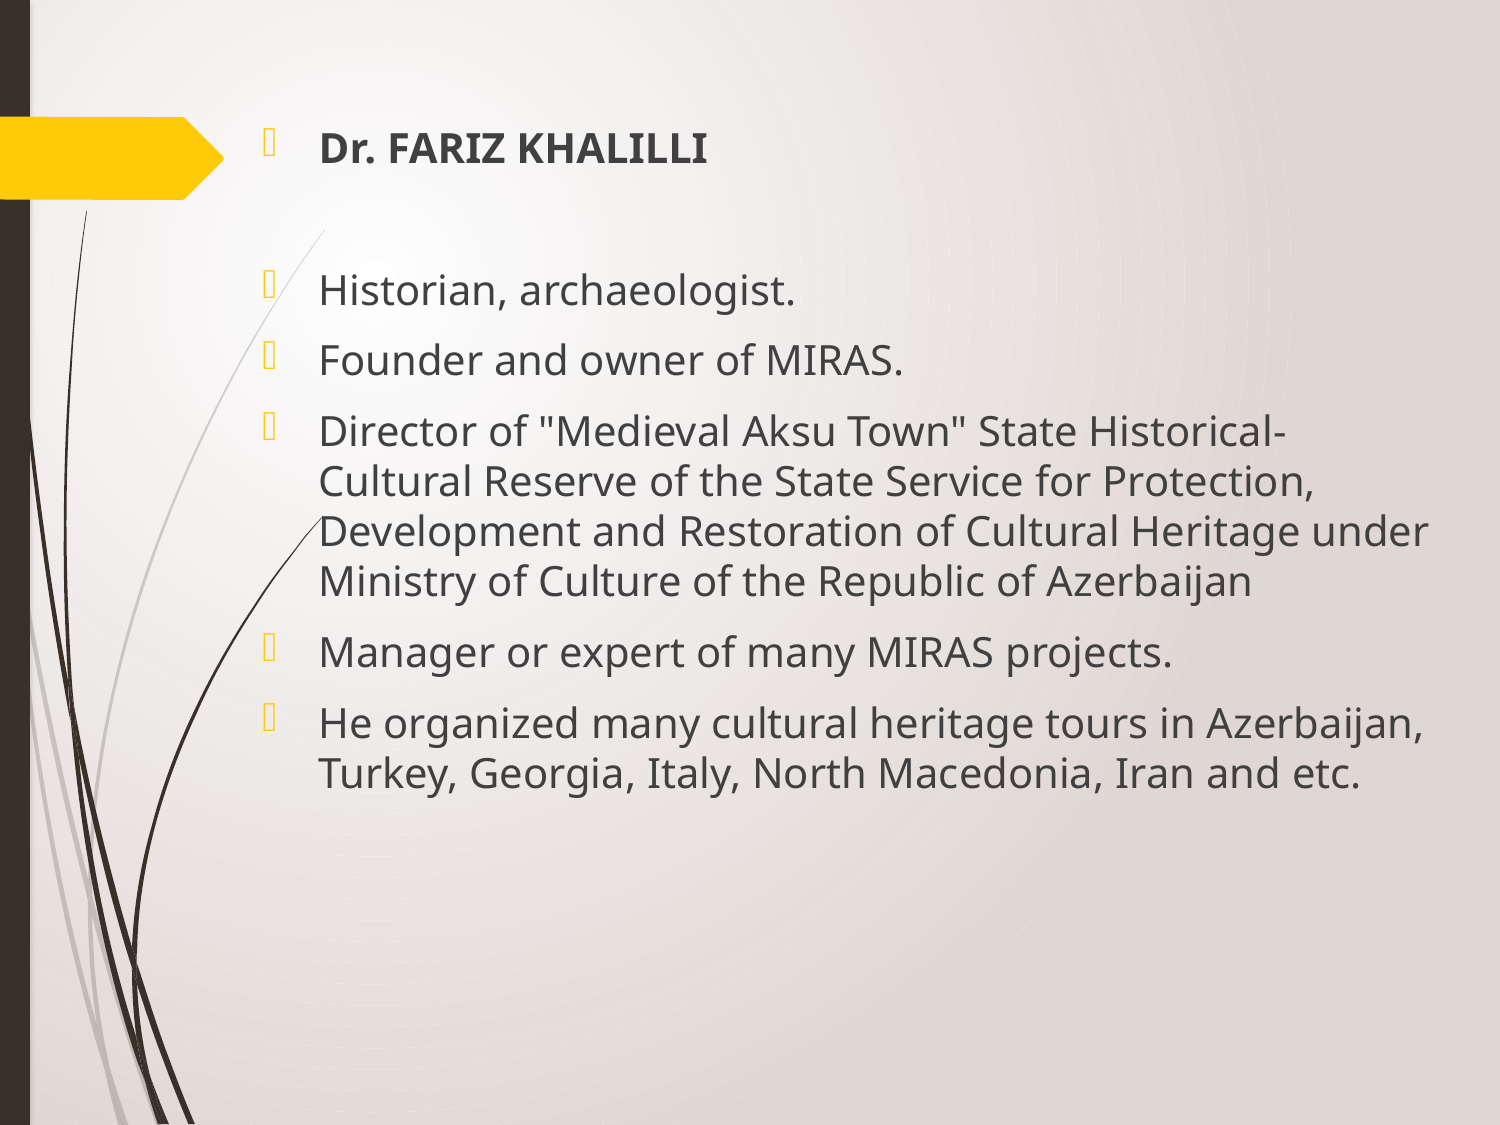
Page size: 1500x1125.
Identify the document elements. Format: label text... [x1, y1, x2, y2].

list Dr. FARIZ KHALILLI Historian, archaeologist. Founder and owner of MIRAS. Director of "Medieval Aksu Town" State Historical-Cultural Reserve of the State Service for Protection, Development and Restoration of Cultural Heritage under Ministry of Culture of the Republic of Azerbaijan Manager or expert of many MIRAS projects. He organized many cultural heritage tours in Azerbaijan, Turkey, Georgia, Italy, North Macedonia, Iran and etc. [247, 114, 1446, 1097]
